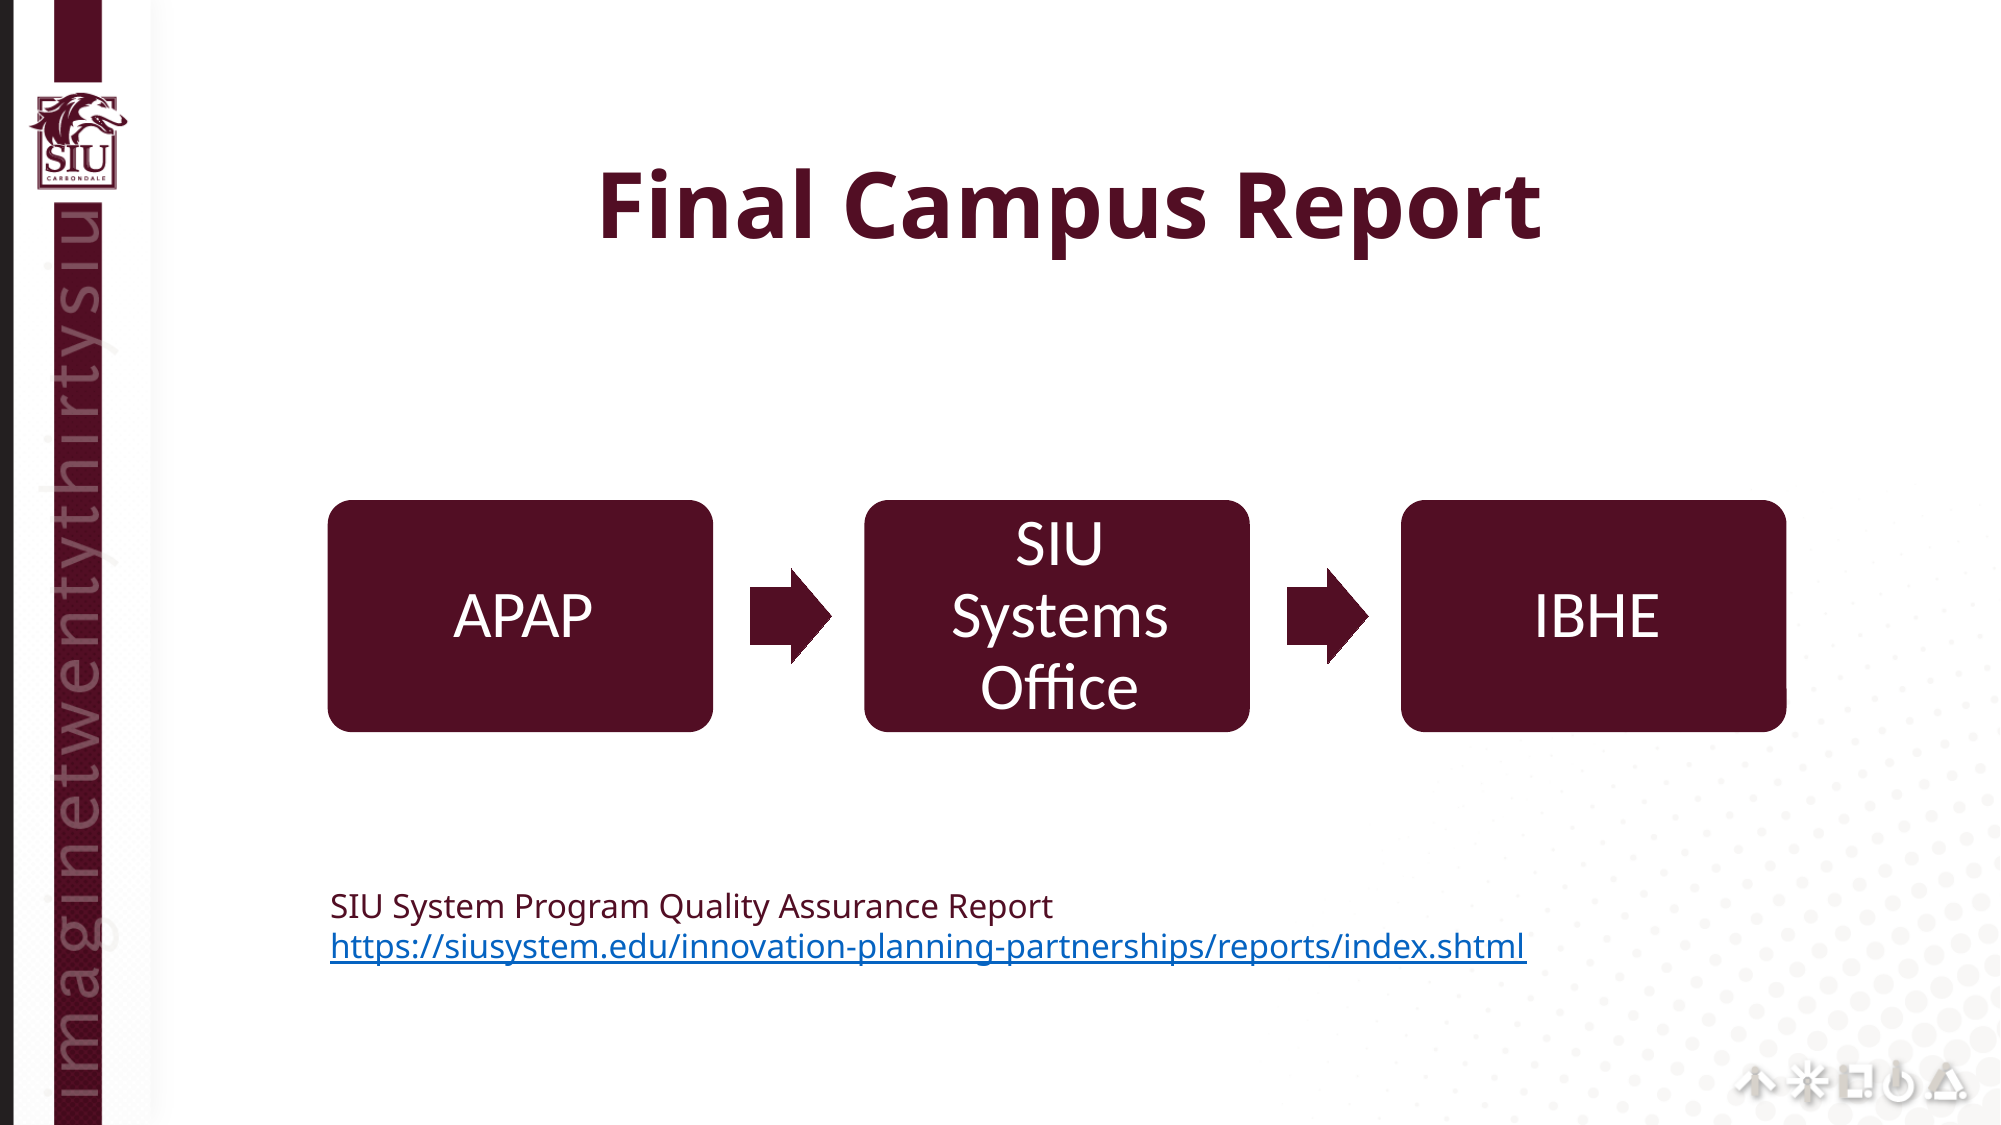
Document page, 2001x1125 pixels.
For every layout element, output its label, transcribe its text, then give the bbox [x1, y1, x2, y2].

title Final Campus Report [198, 59, 1942, 359]
text_box SIU System Program Quality Assurance Report https://siusystem.edu/innovation-planning-partnerships/reports/index.shtml [315, 878, 1602, 979]
picture [0, 0, 2001, 1125]
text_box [327, 292, 1787, 940]
